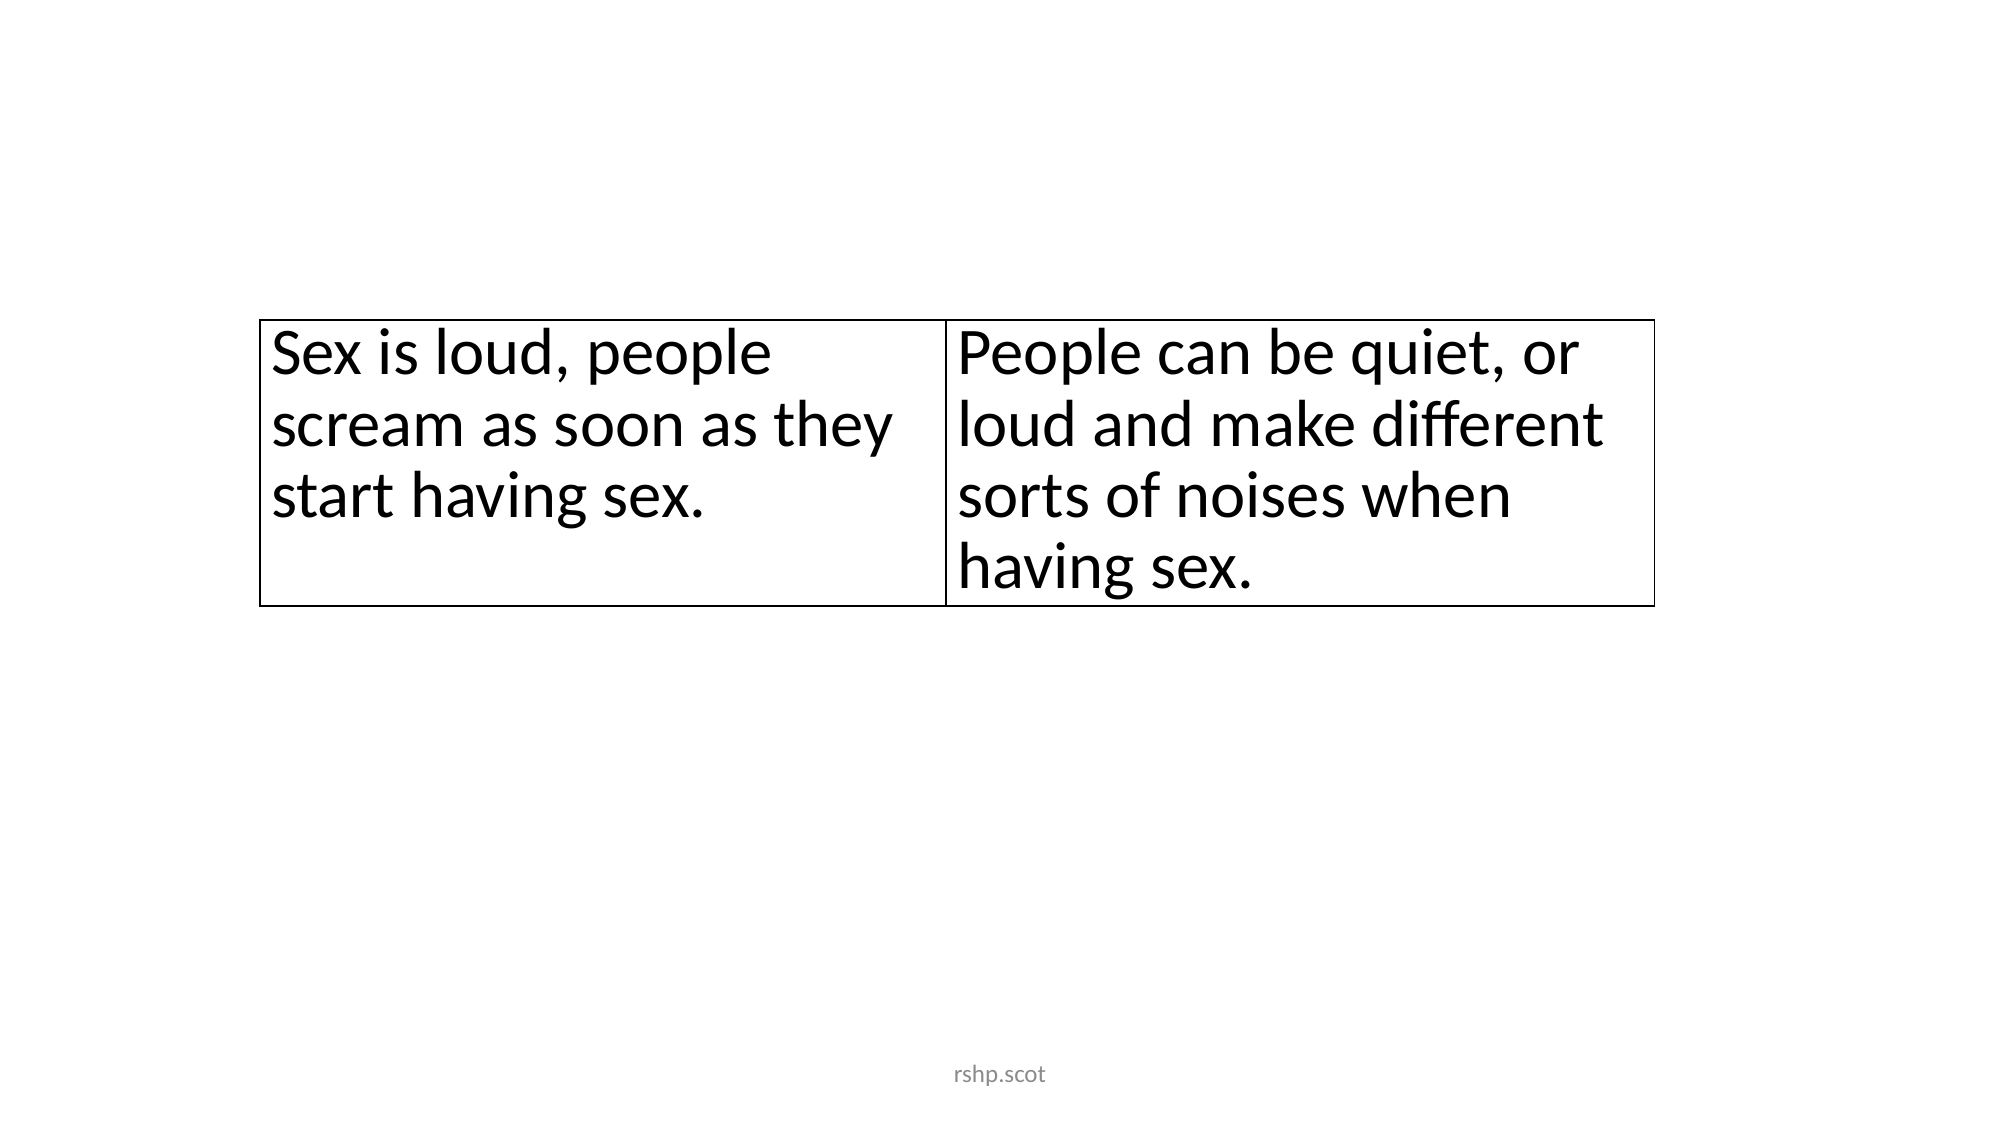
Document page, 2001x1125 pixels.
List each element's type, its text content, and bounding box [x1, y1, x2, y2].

table_header Sex is loud, people scream as soon as they start having sex. [261, 321, 945, 605]
footer rshp.scot [662, 1042, 1338, 1103]
table_header People can be quiet, or loud and make different sorts of noises when having sex. [947, 321, 1654, 605]
